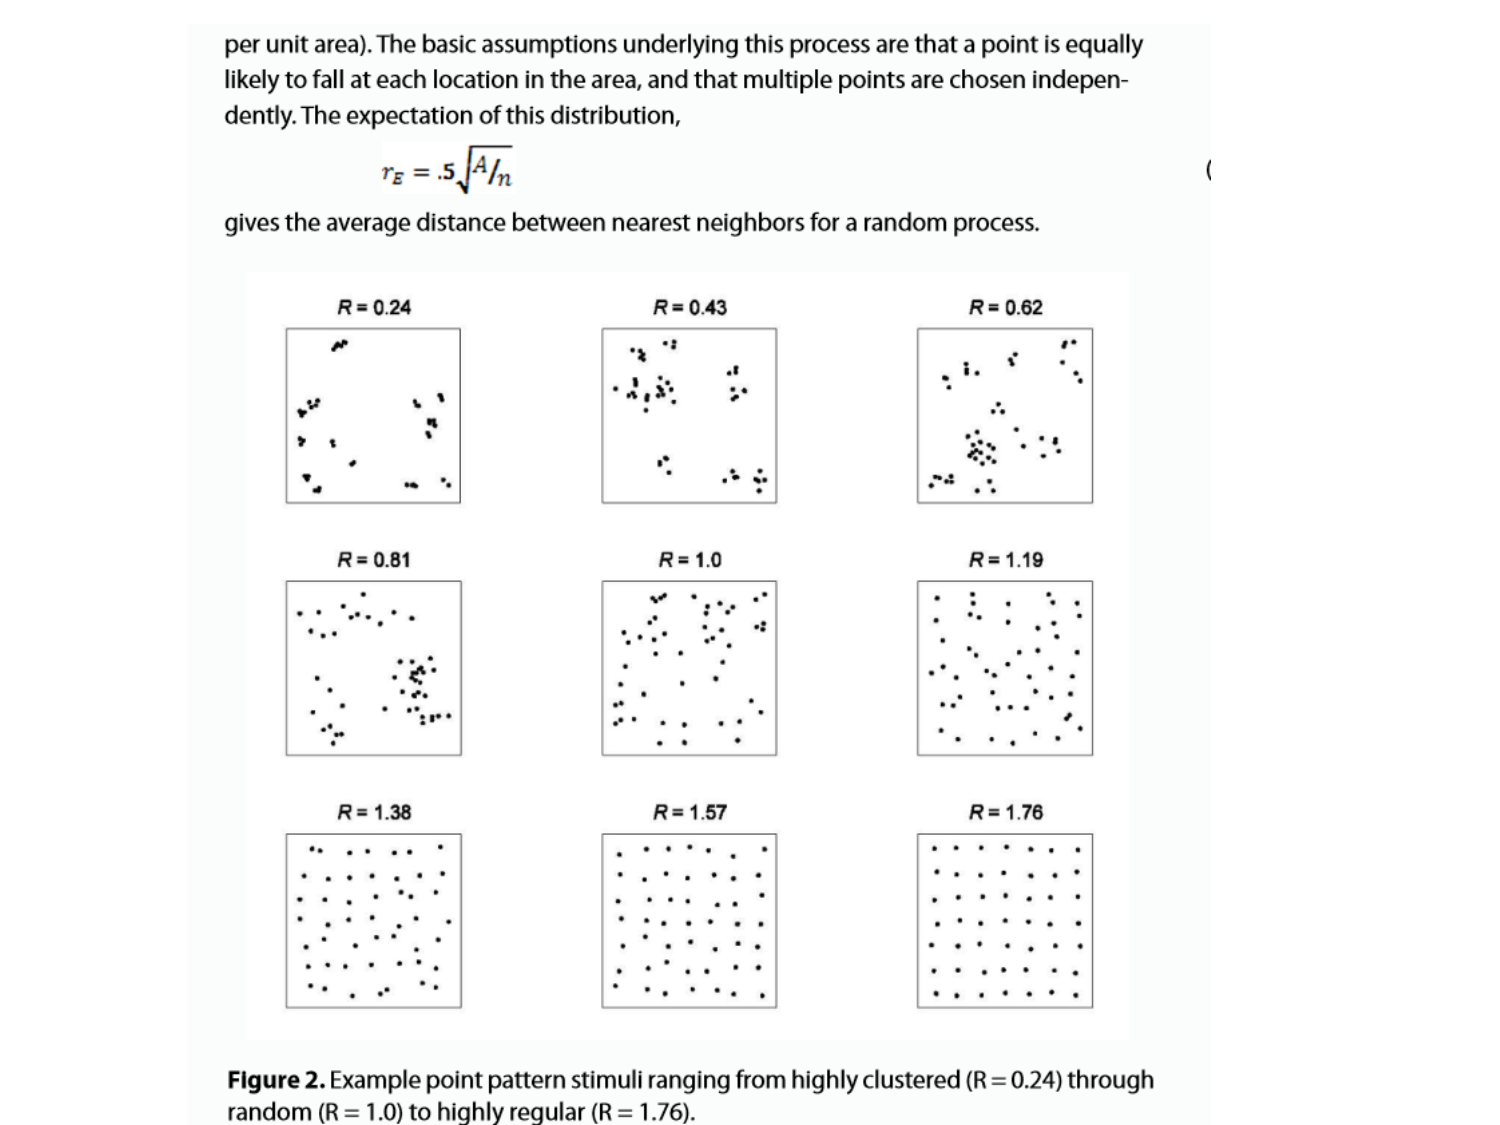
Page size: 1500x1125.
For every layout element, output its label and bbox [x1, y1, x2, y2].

picture [187, 24, 1212, 1125]
